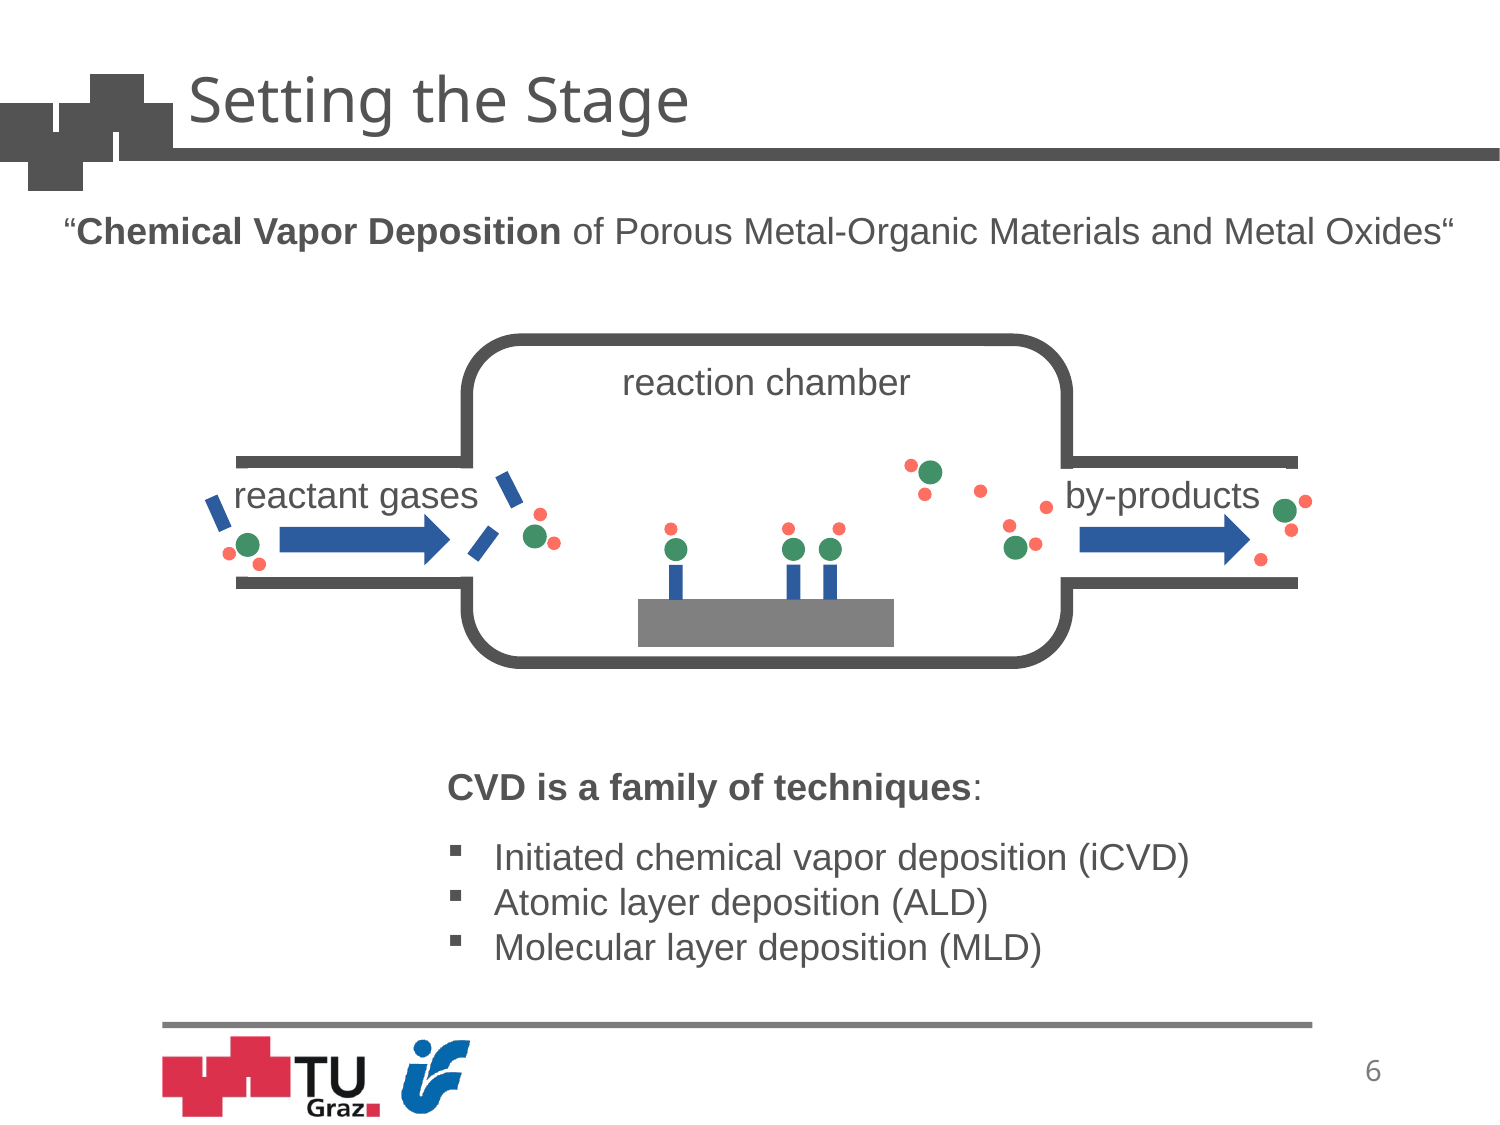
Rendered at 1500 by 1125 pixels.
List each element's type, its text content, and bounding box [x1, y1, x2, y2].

picture [162, 1036, 380, 1117]
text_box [211, 339, 1317, 663]
text_box “Chemical Vapor Deposition of Porous Metal-Organic Materials and Metal Oxides“ [48, 204, 1484, 274]
picture [394, 1029, 475, 1121]
title Setting the Stage [173, 51, 1467, 154]
text_box CVD is a family of techniques: Initiated chemical vapor deposition (iCVD) Atomic layer deposition (ALD) Molecular layer deposition (MLD) [432, 755, 1229, 976]
slide_number 6 [1059, 1042, 1397, 1103]
